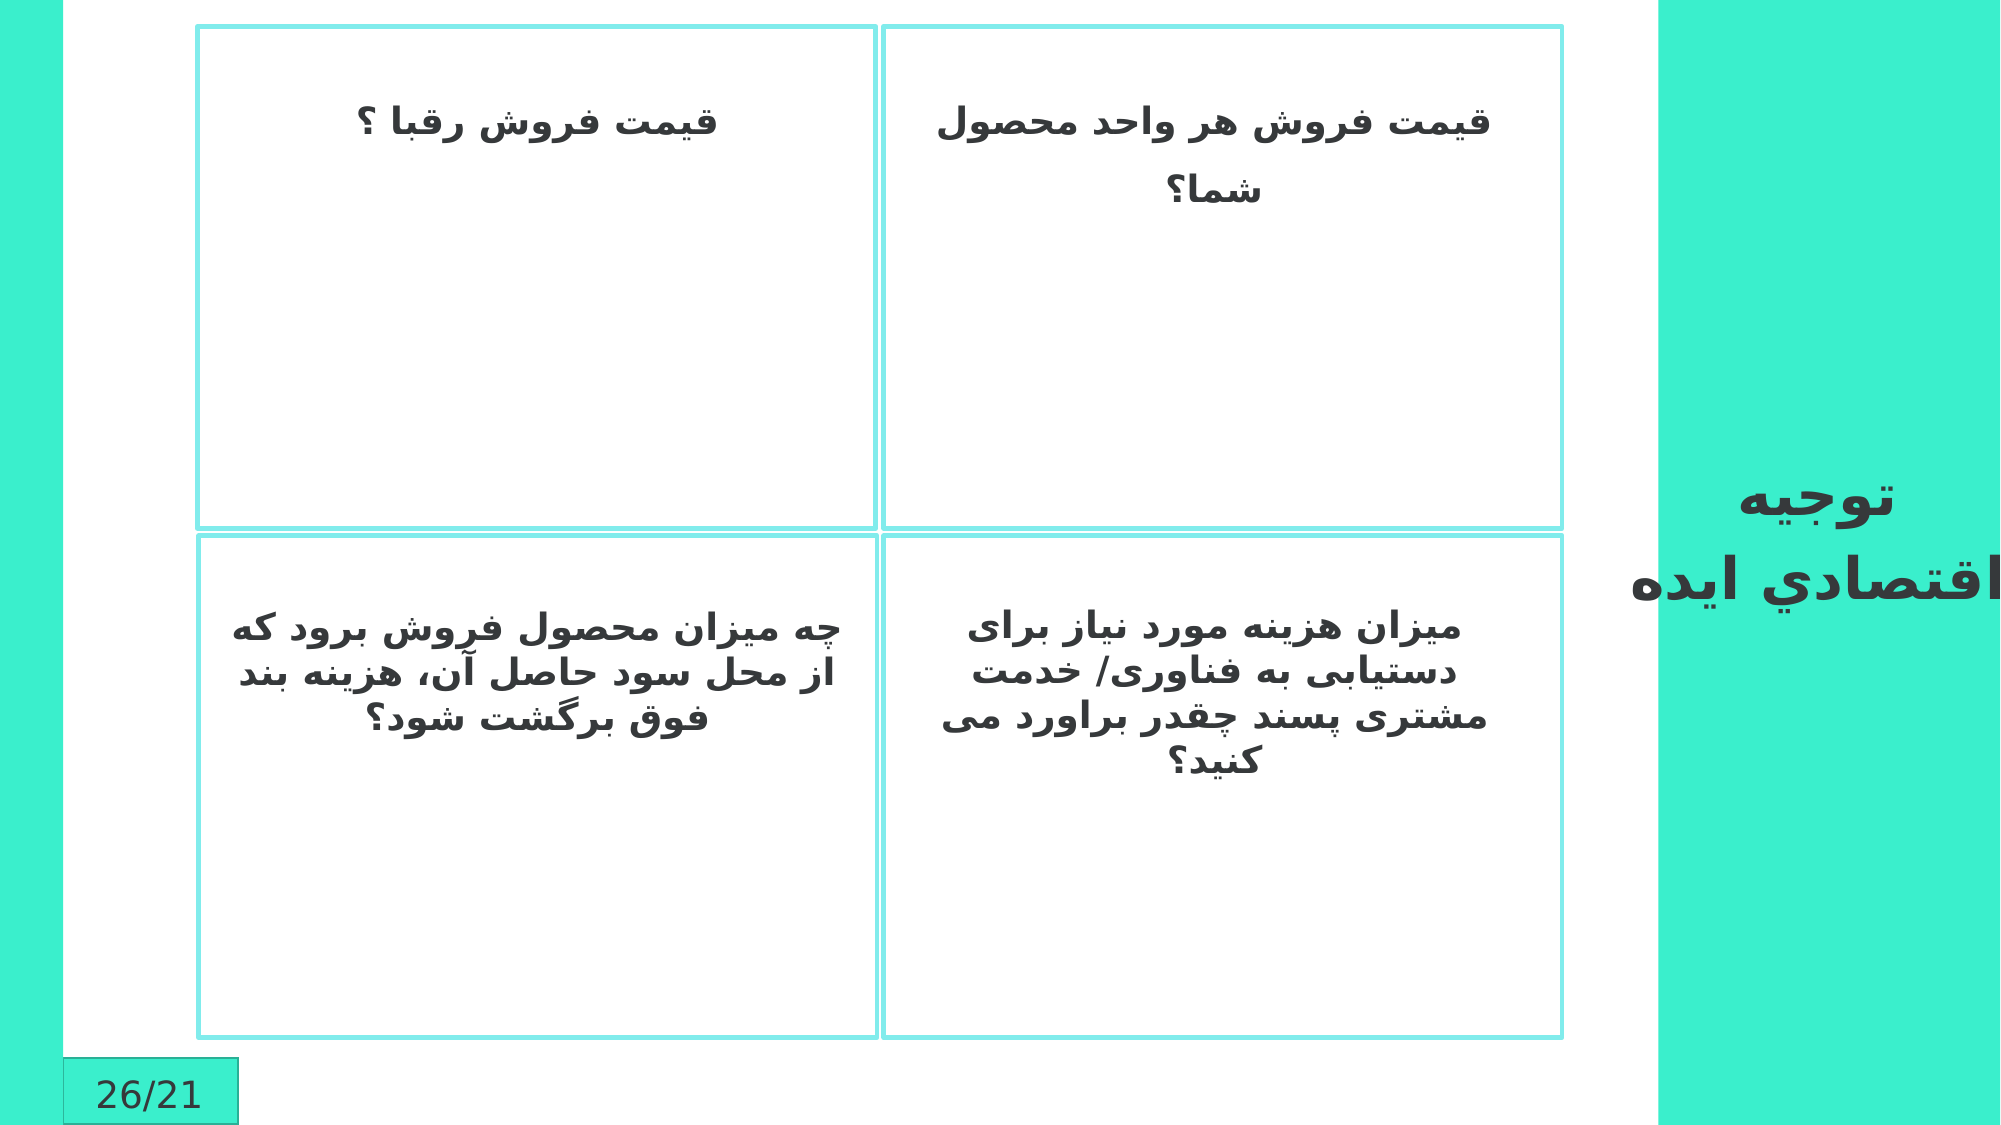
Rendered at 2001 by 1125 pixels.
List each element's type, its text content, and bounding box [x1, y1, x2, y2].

text_box قیمت فروش هر واحد محصول شما؟ [883, 67, 1545, 218]
text_box [883, 26, 1562, 529]
text_box توجیه اقتصادي ایده [1608, 435, 2000, 619]
text_box [883, 535, 1562, 1038]
text_box [198, 535, 877, 1038]
text_box [197, 26, 876, 529]
